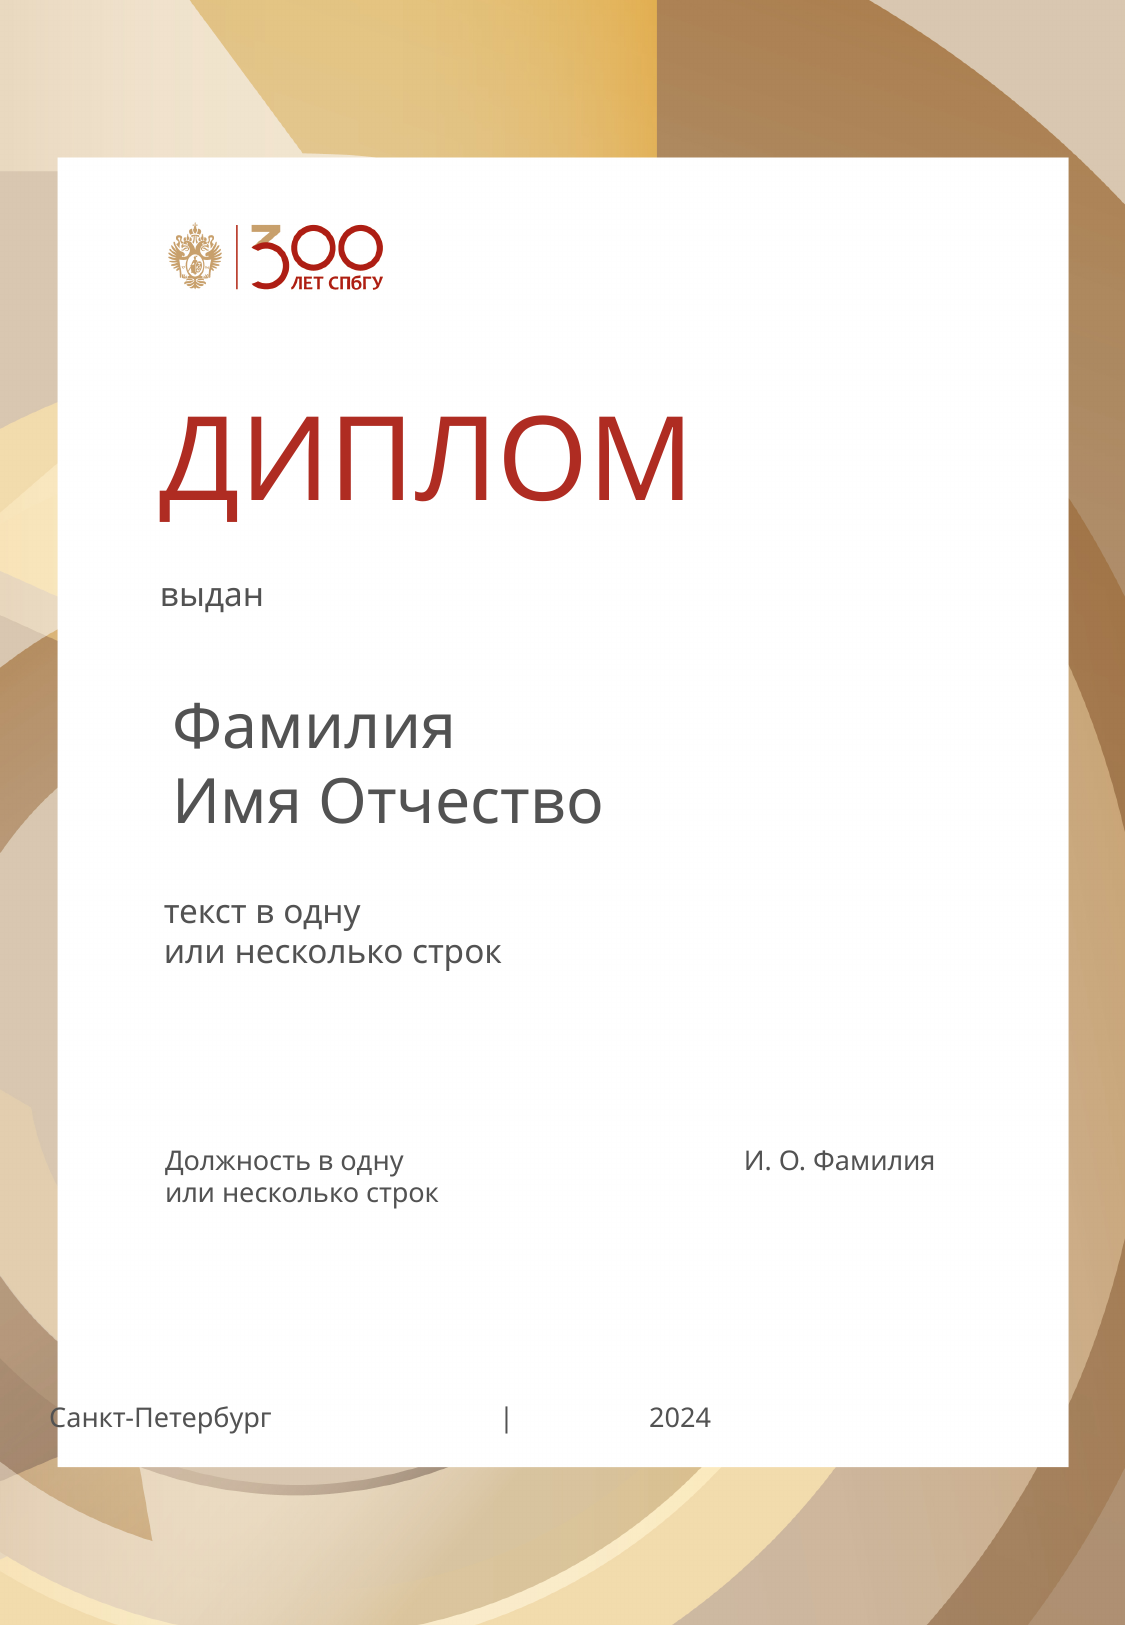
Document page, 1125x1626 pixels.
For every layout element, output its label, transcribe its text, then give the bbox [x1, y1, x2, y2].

text_box текст в одну или несколько строк [148, 882, 518, 978]
text_box Должность в одну или несколько строк [150, 1135, 454, 1216]
text_box Фамилия Имя Отчество [157, 678, 620, 844]
text_box И. О. Фамилия [729, 1135, 951, 1184]
picture [0, 0, 1125, 1625]
